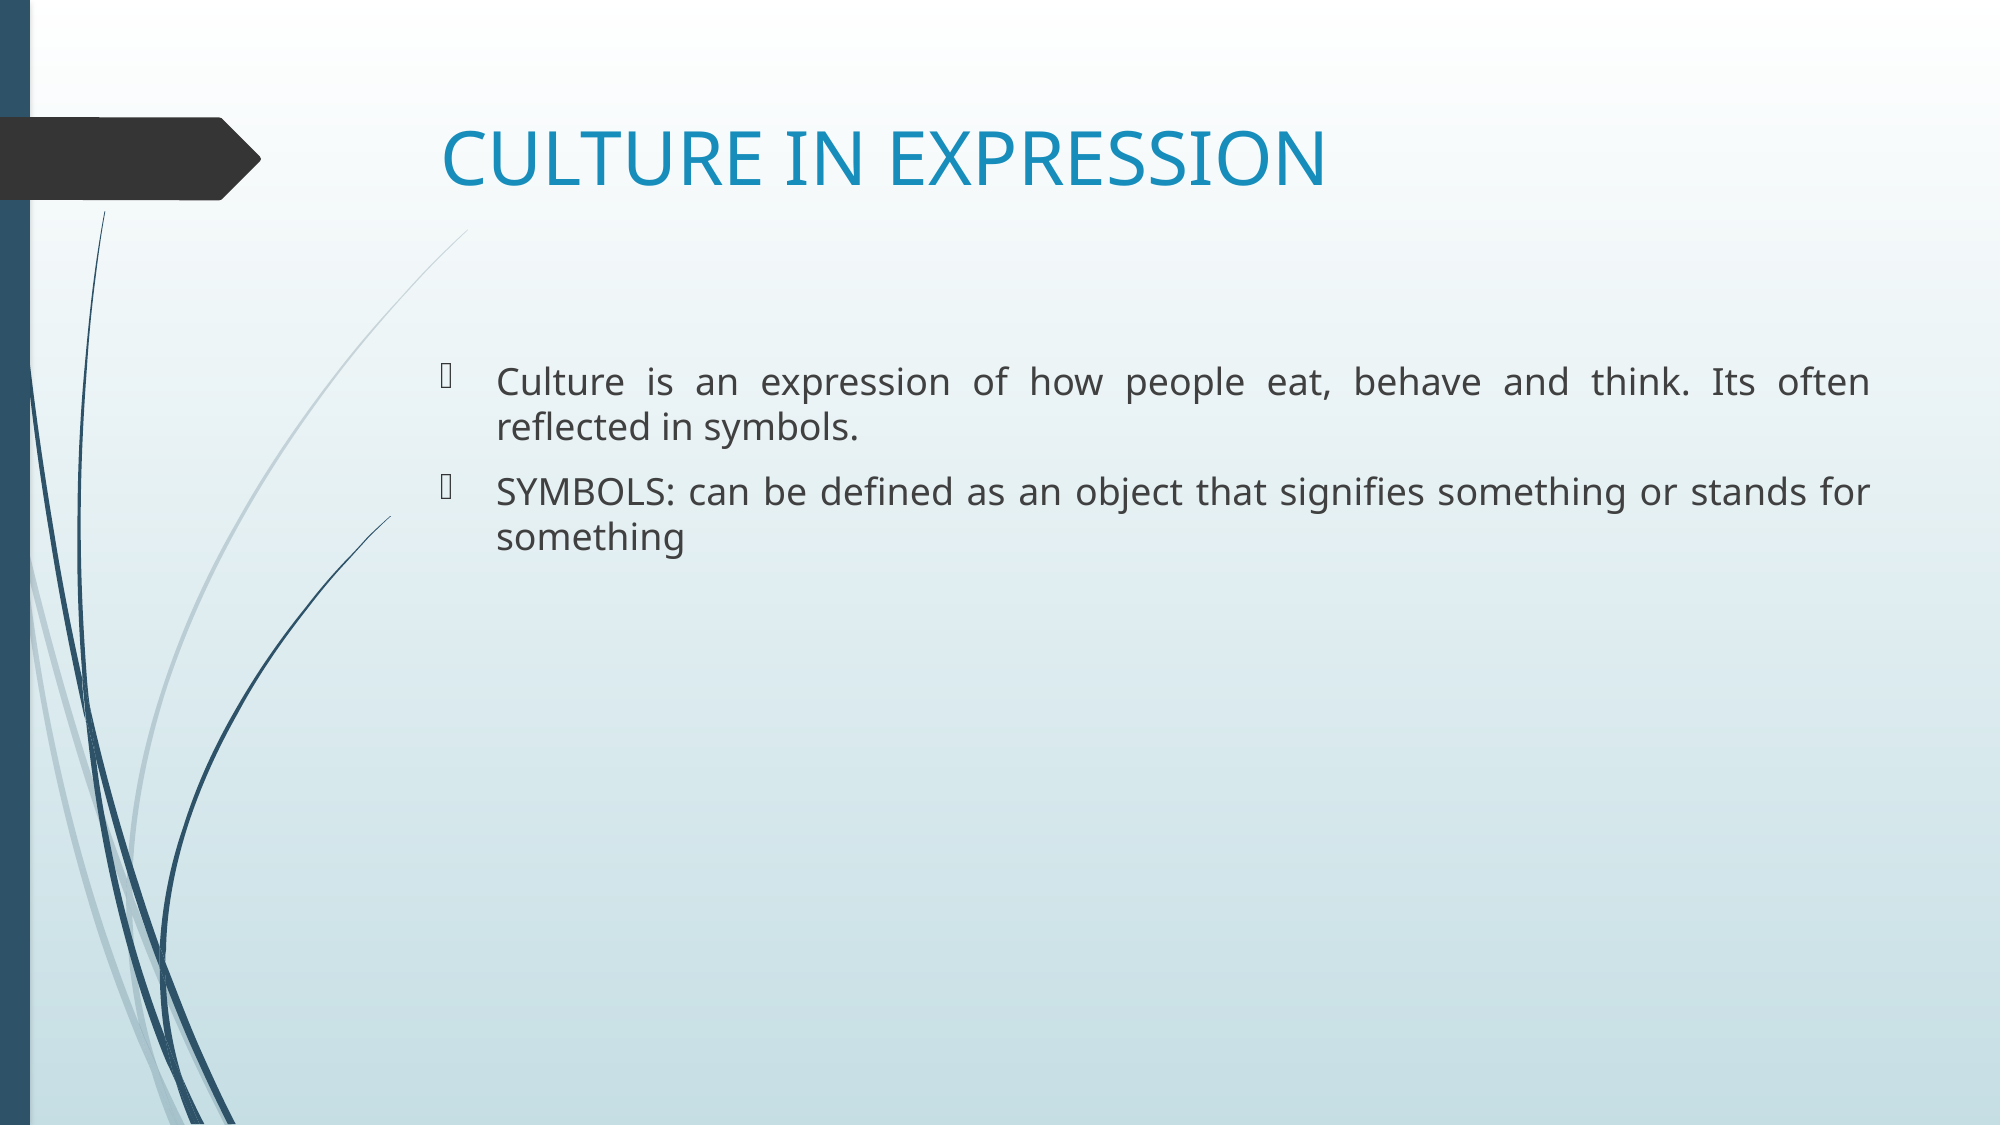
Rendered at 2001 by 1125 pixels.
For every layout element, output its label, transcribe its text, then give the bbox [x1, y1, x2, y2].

list Culture is an expression of how people eat, behave and think. Its often reflected in symbols. SYMBOLS: can be defined as an object that signifies something or stands for something [424, 350, 1888, 970]
title CULTURE IN EXPRESSION [425, 102, 1888, 313]
